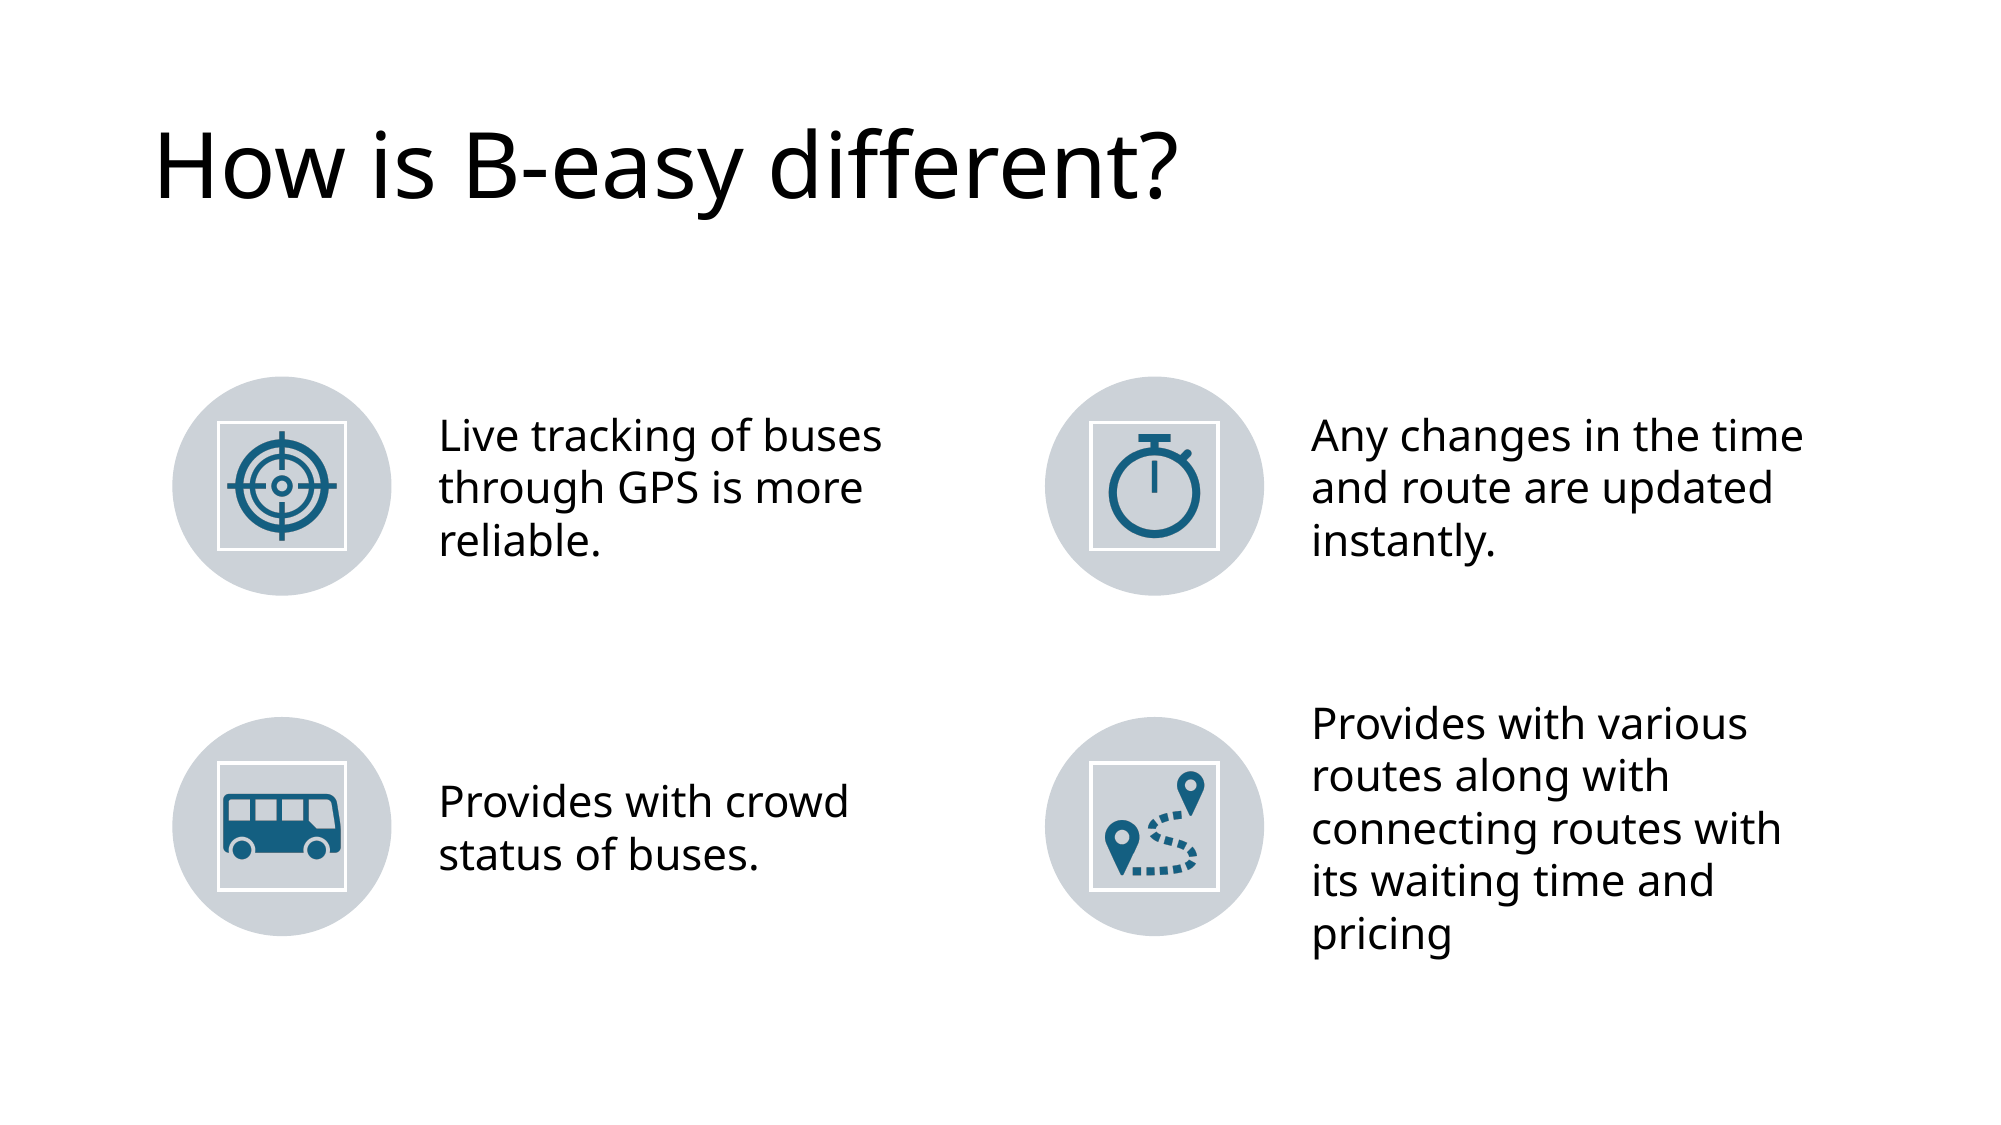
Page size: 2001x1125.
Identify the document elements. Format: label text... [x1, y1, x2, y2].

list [136, 298, 1863, 1014]
title How is B-easy different? [137, 59, 1863, 278]
